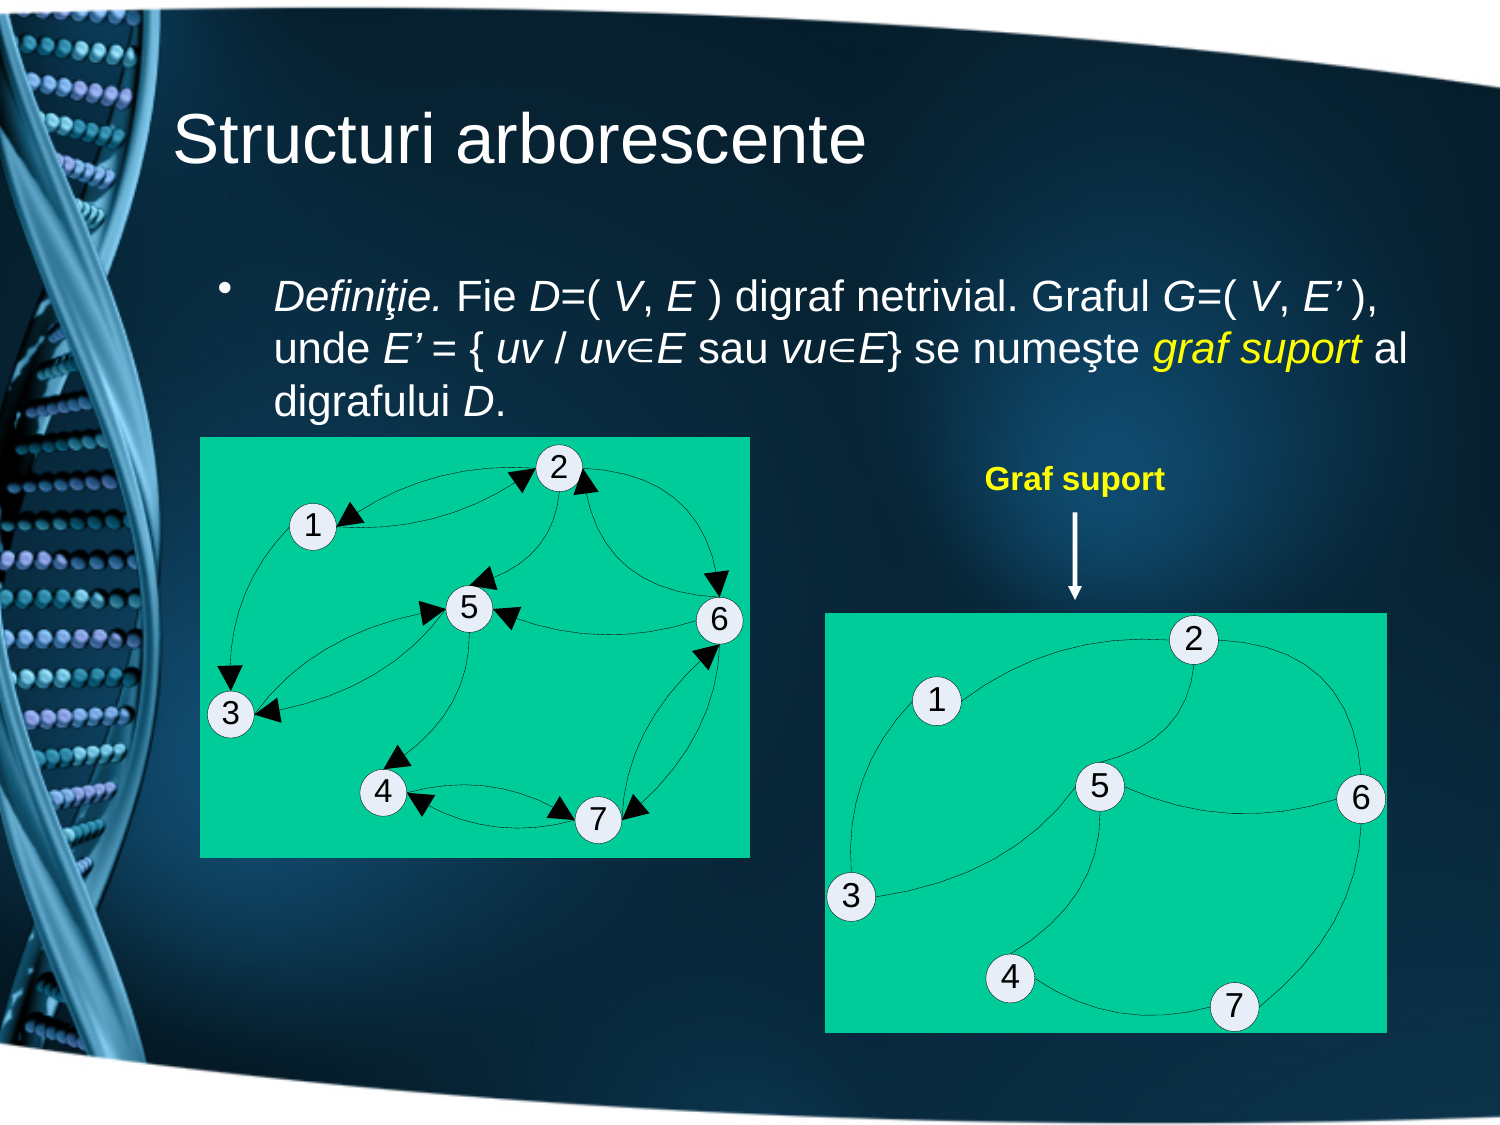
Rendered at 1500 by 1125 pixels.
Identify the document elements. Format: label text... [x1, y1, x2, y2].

picture [0, 0, 1500, 1125]
title Structuri arborescente [157, 22, 1442, 249]
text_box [824, 449, 1388, 1034]
list Definiţie. Fie D=( V, E ) digraf netrivial. Graful G=( V, E’ ), unde E’ = { uv / uvE sau vuE} se numeşte graf suport al digrafului D. [202, 259, 1442, 1101]
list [199, 437, 750, 859]
